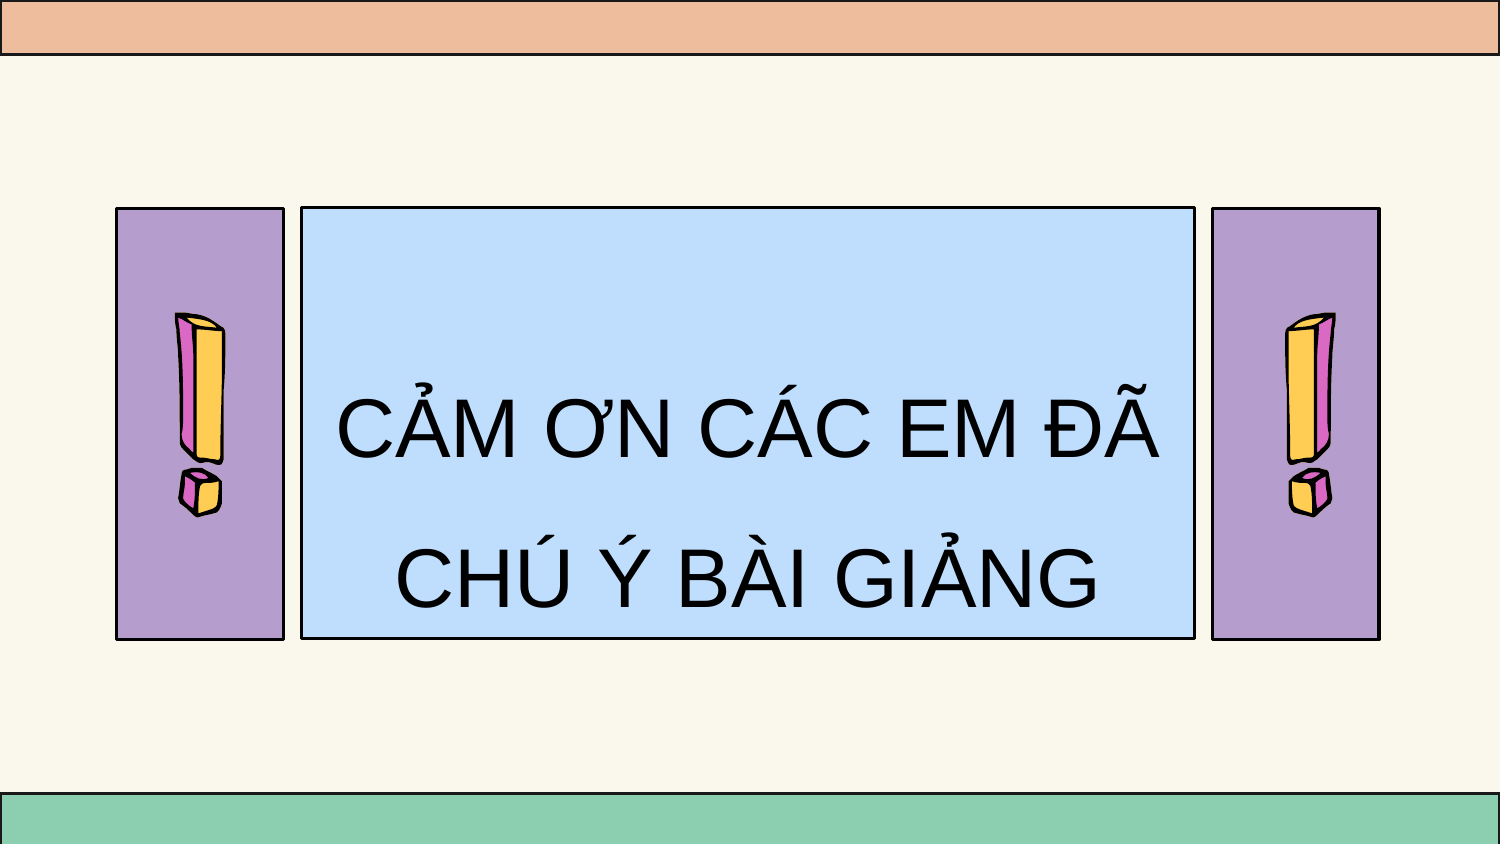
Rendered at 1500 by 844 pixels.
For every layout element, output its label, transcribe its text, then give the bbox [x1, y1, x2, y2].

title CẢM ƠN CÁC EM ĐÃ CHÚ Ý BÀI GIẢNG [300, 206, 1196, 640]
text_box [116, 208, 284, 640]
text_box [0, 0, 1500, 55]
text_box [0, 793, 1500, 844]
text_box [1212, 208, 1380, 640]
